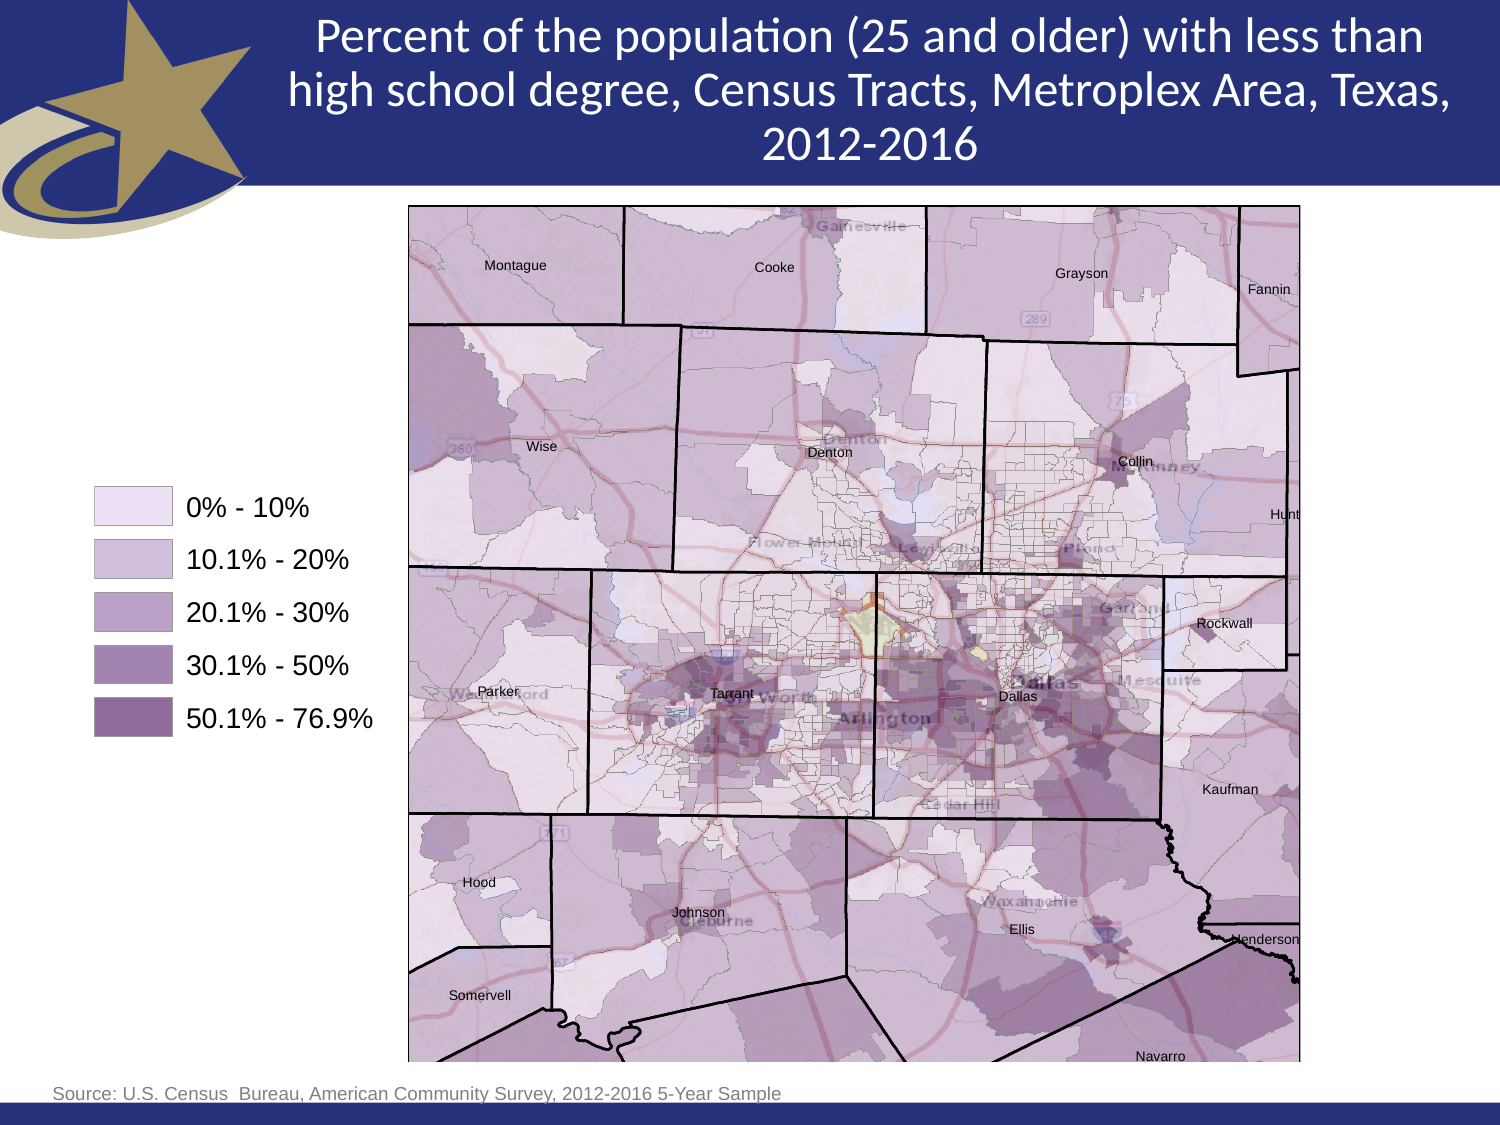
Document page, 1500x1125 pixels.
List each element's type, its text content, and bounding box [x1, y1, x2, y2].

text_box Source: U.S. Census Bureau, American Community Survey, 2012-2016 5-Year Sample [37, 1073, 1088, 1112]
picture [94, 477, 408, 750]
title Percent of the population (25 and older) with less than high school degree, Census Tracts, Metroplex Area, Texas, 2012-2016 [255, 15, 1485, 165]
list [408, 205, 1301, 1062]
picture [0, 0, 251, 239]
